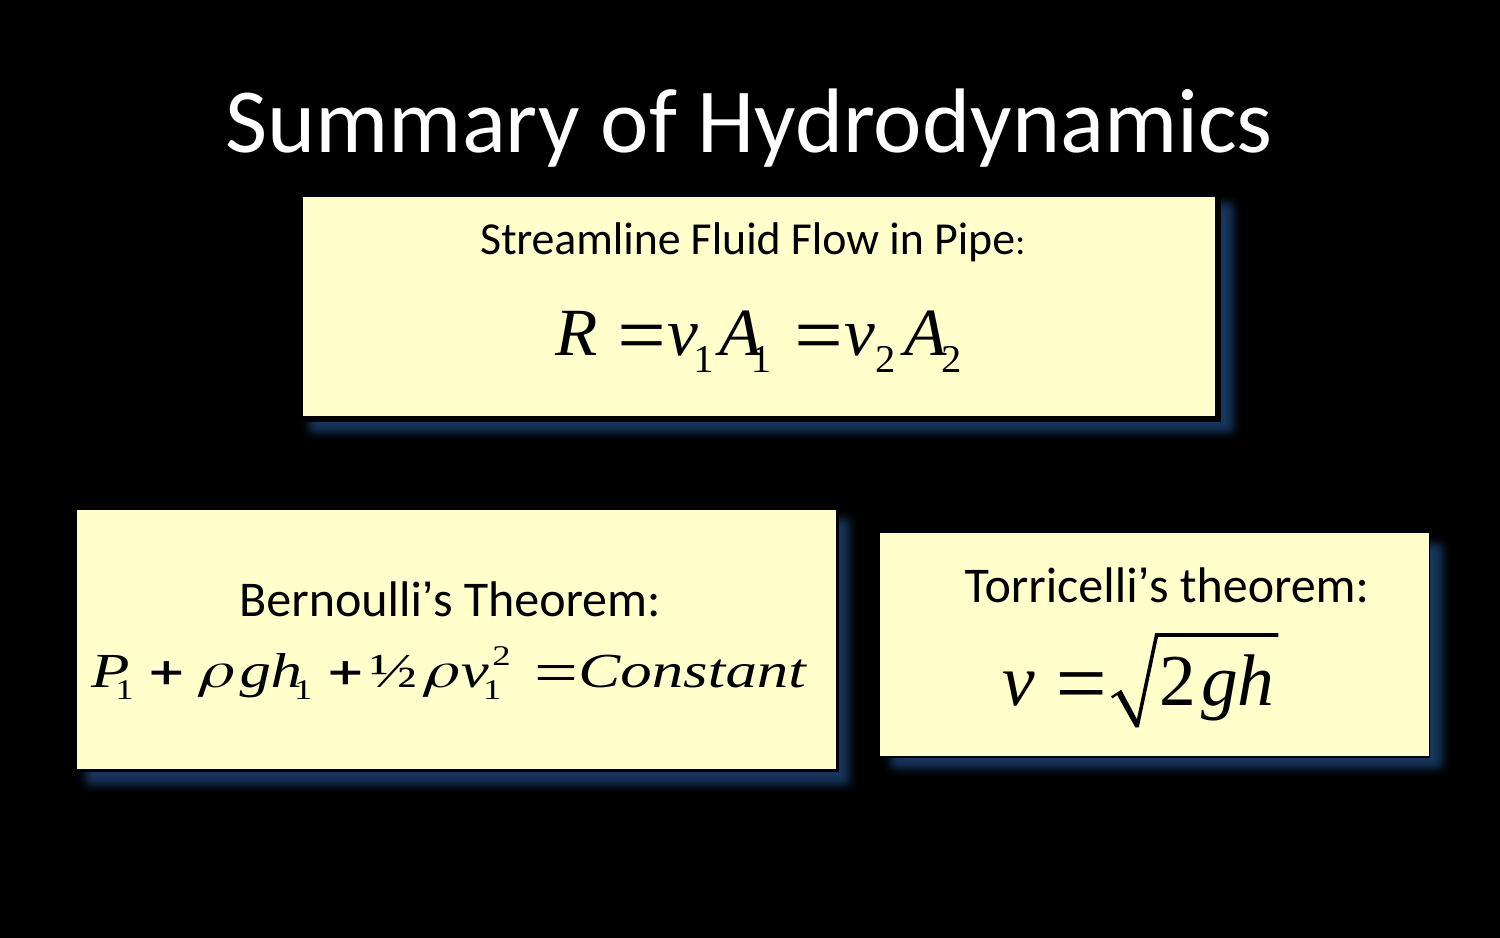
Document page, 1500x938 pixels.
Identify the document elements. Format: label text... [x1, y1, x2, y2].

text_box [74, 507, 838, 771]
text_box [299, 193, 1219, 419]
title Summary of Hydrodynamics [75, 37, 1425, 194]
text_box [879, 531, 1430, 758]
